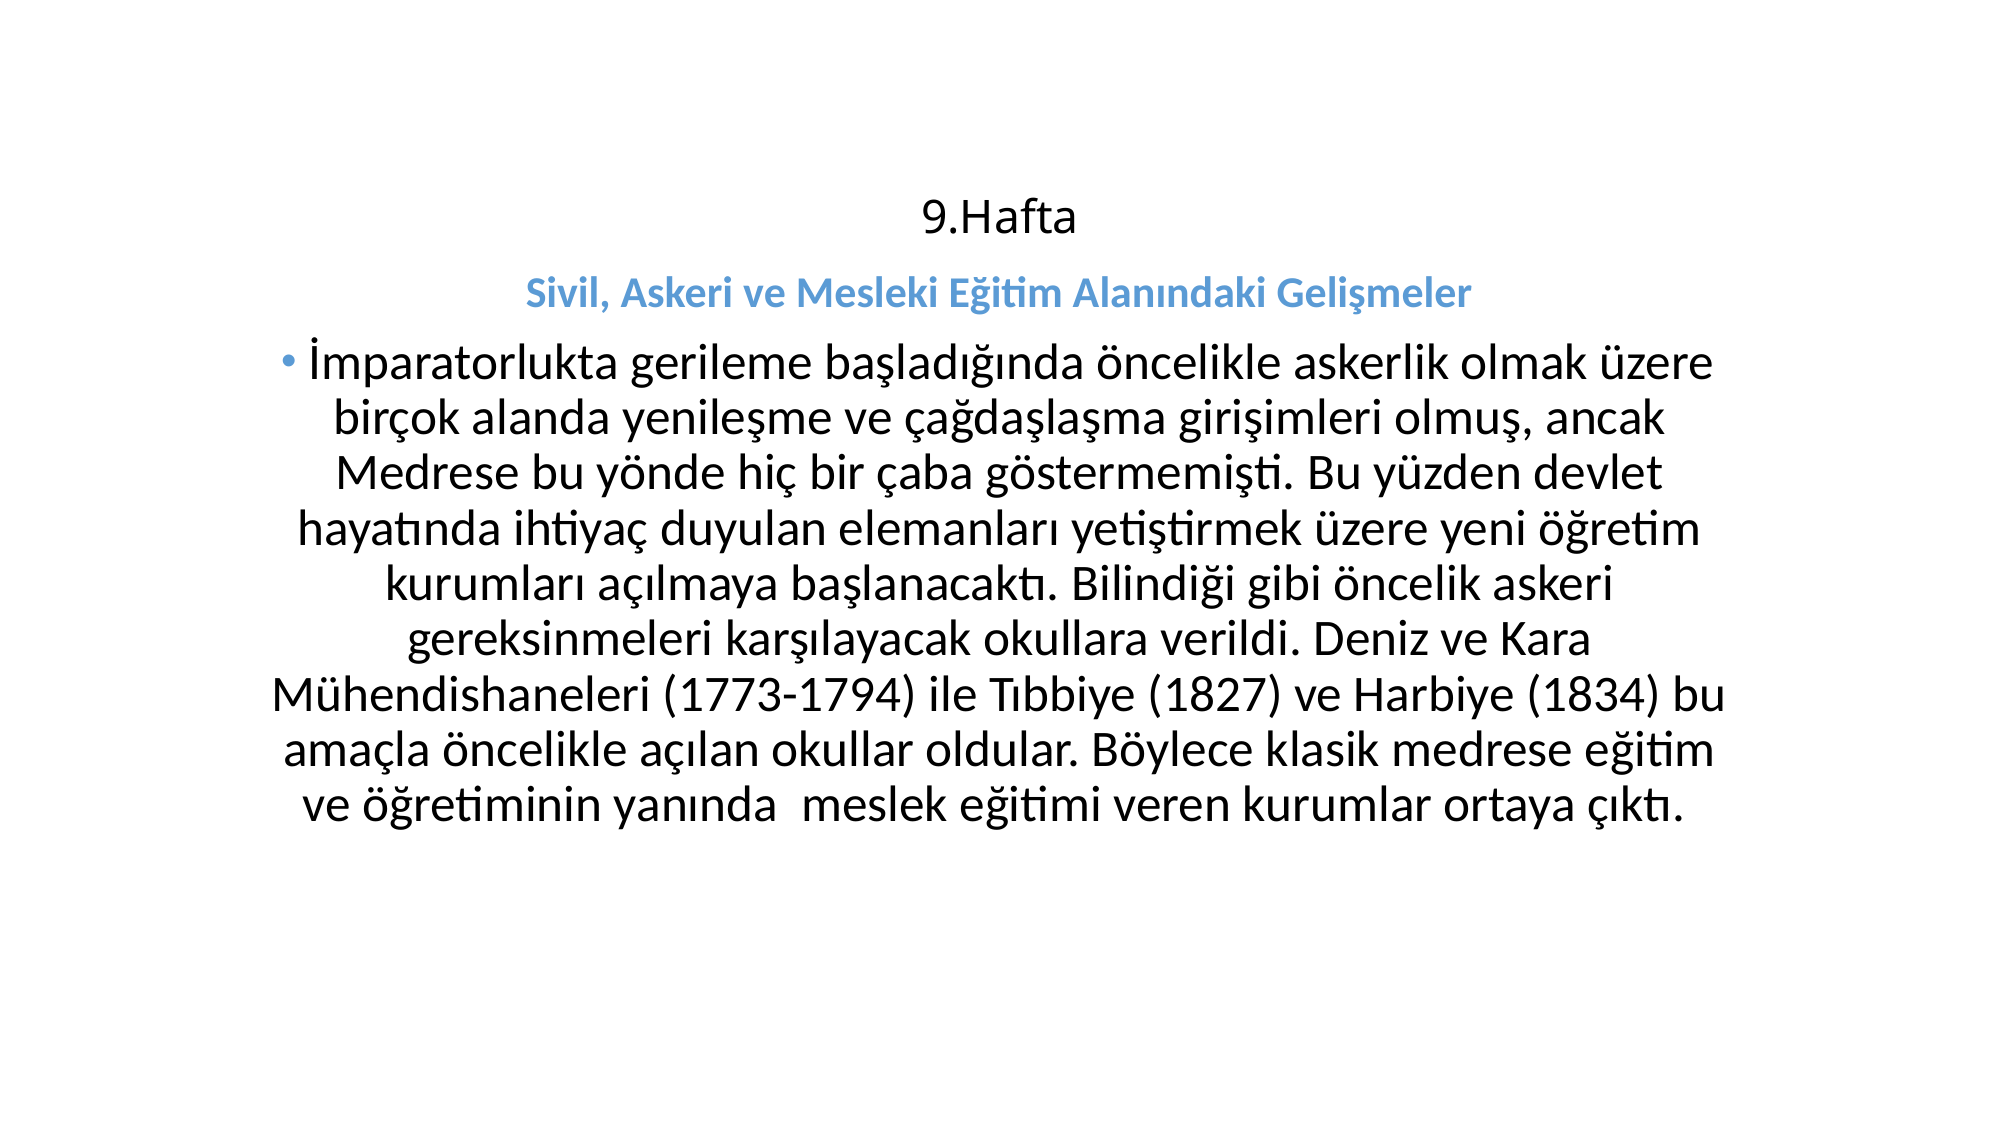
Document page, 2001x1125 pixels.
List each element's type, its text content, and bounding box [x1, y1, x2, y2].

title 9.Hafta [249, 184, 1750, 262]
subtitle Sivil, Askeri ve Mesleki Eğitim Alanındaki Gelişmeler İmparatorlukta gerileme başladığında öncelikle askerlik olmak üzere birçok alanda yenileşme ve çağdaşlaşma girişimleri olmuş, ancak Medrese bu yönde hiç bir çaba göstermemişti. Bu yüzden devlet hayatında ihtiyaç duyulan elemanları yetiştirmek üzere yeni öğretim kurumları açılmaya başlanacaktı. Bilindiği gibi öncelik askeri gereksinmeleri karşılayacak okullara verildi. Deniz ve Kara Mühendishaneleri (1773-1794) ile Tıbbiye (1827) ve Harbiye (1834) bu amaçla öncelikle açılan okullar oldular. Böylece klasik medrese eğitim ve öğretiminin yanında meslek eğitimi veren kurumlar ortaya çıktı. [249, 262, 1750, 863]
